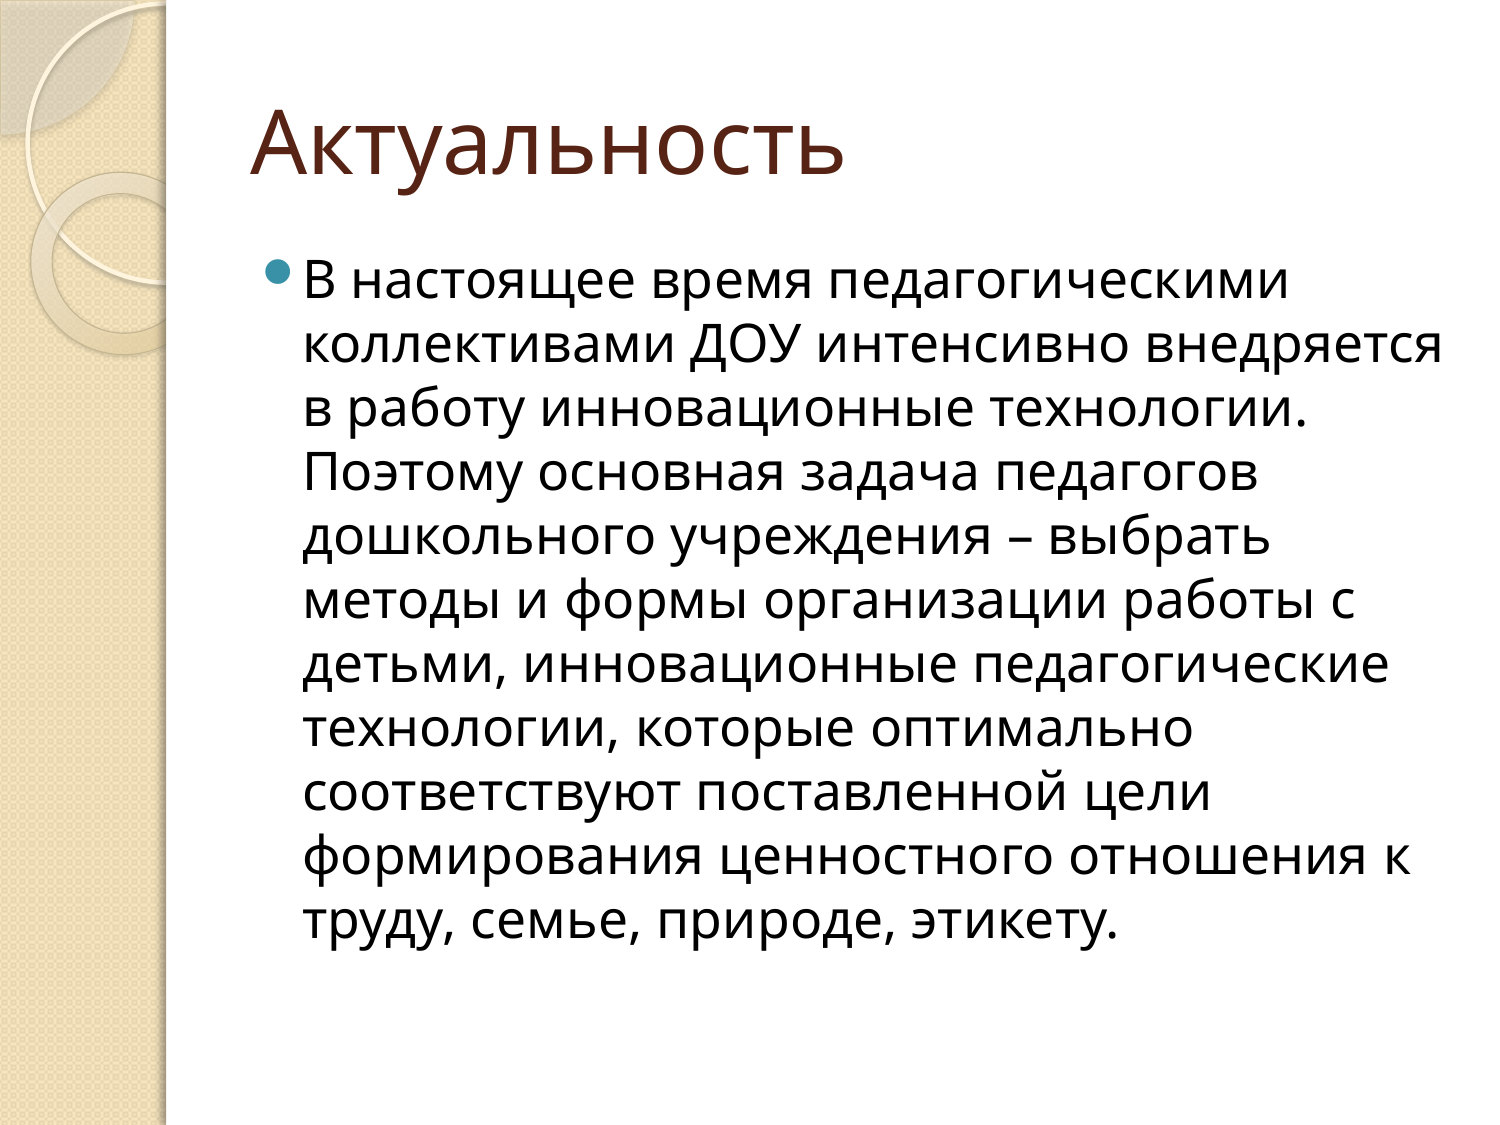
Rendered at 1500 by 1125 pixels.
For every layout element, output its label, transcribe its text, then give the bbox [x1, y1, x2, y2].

title Актуальность [235, 45, 1466, 233]
list В настоящее время педагогическими коллективами ДОУ интенсивно внедряется в работу инновационные технологии. Поэтому основная задача педагогов дошкольного учреждения – выбрать методы и формы организации работы с детьми, инновационные педагогические технологии, которые оптимально соответствуют поставленной цели формирования ценностного отношения к труду, семье, природе, этикету. [235, 237, 1466, 1025]
